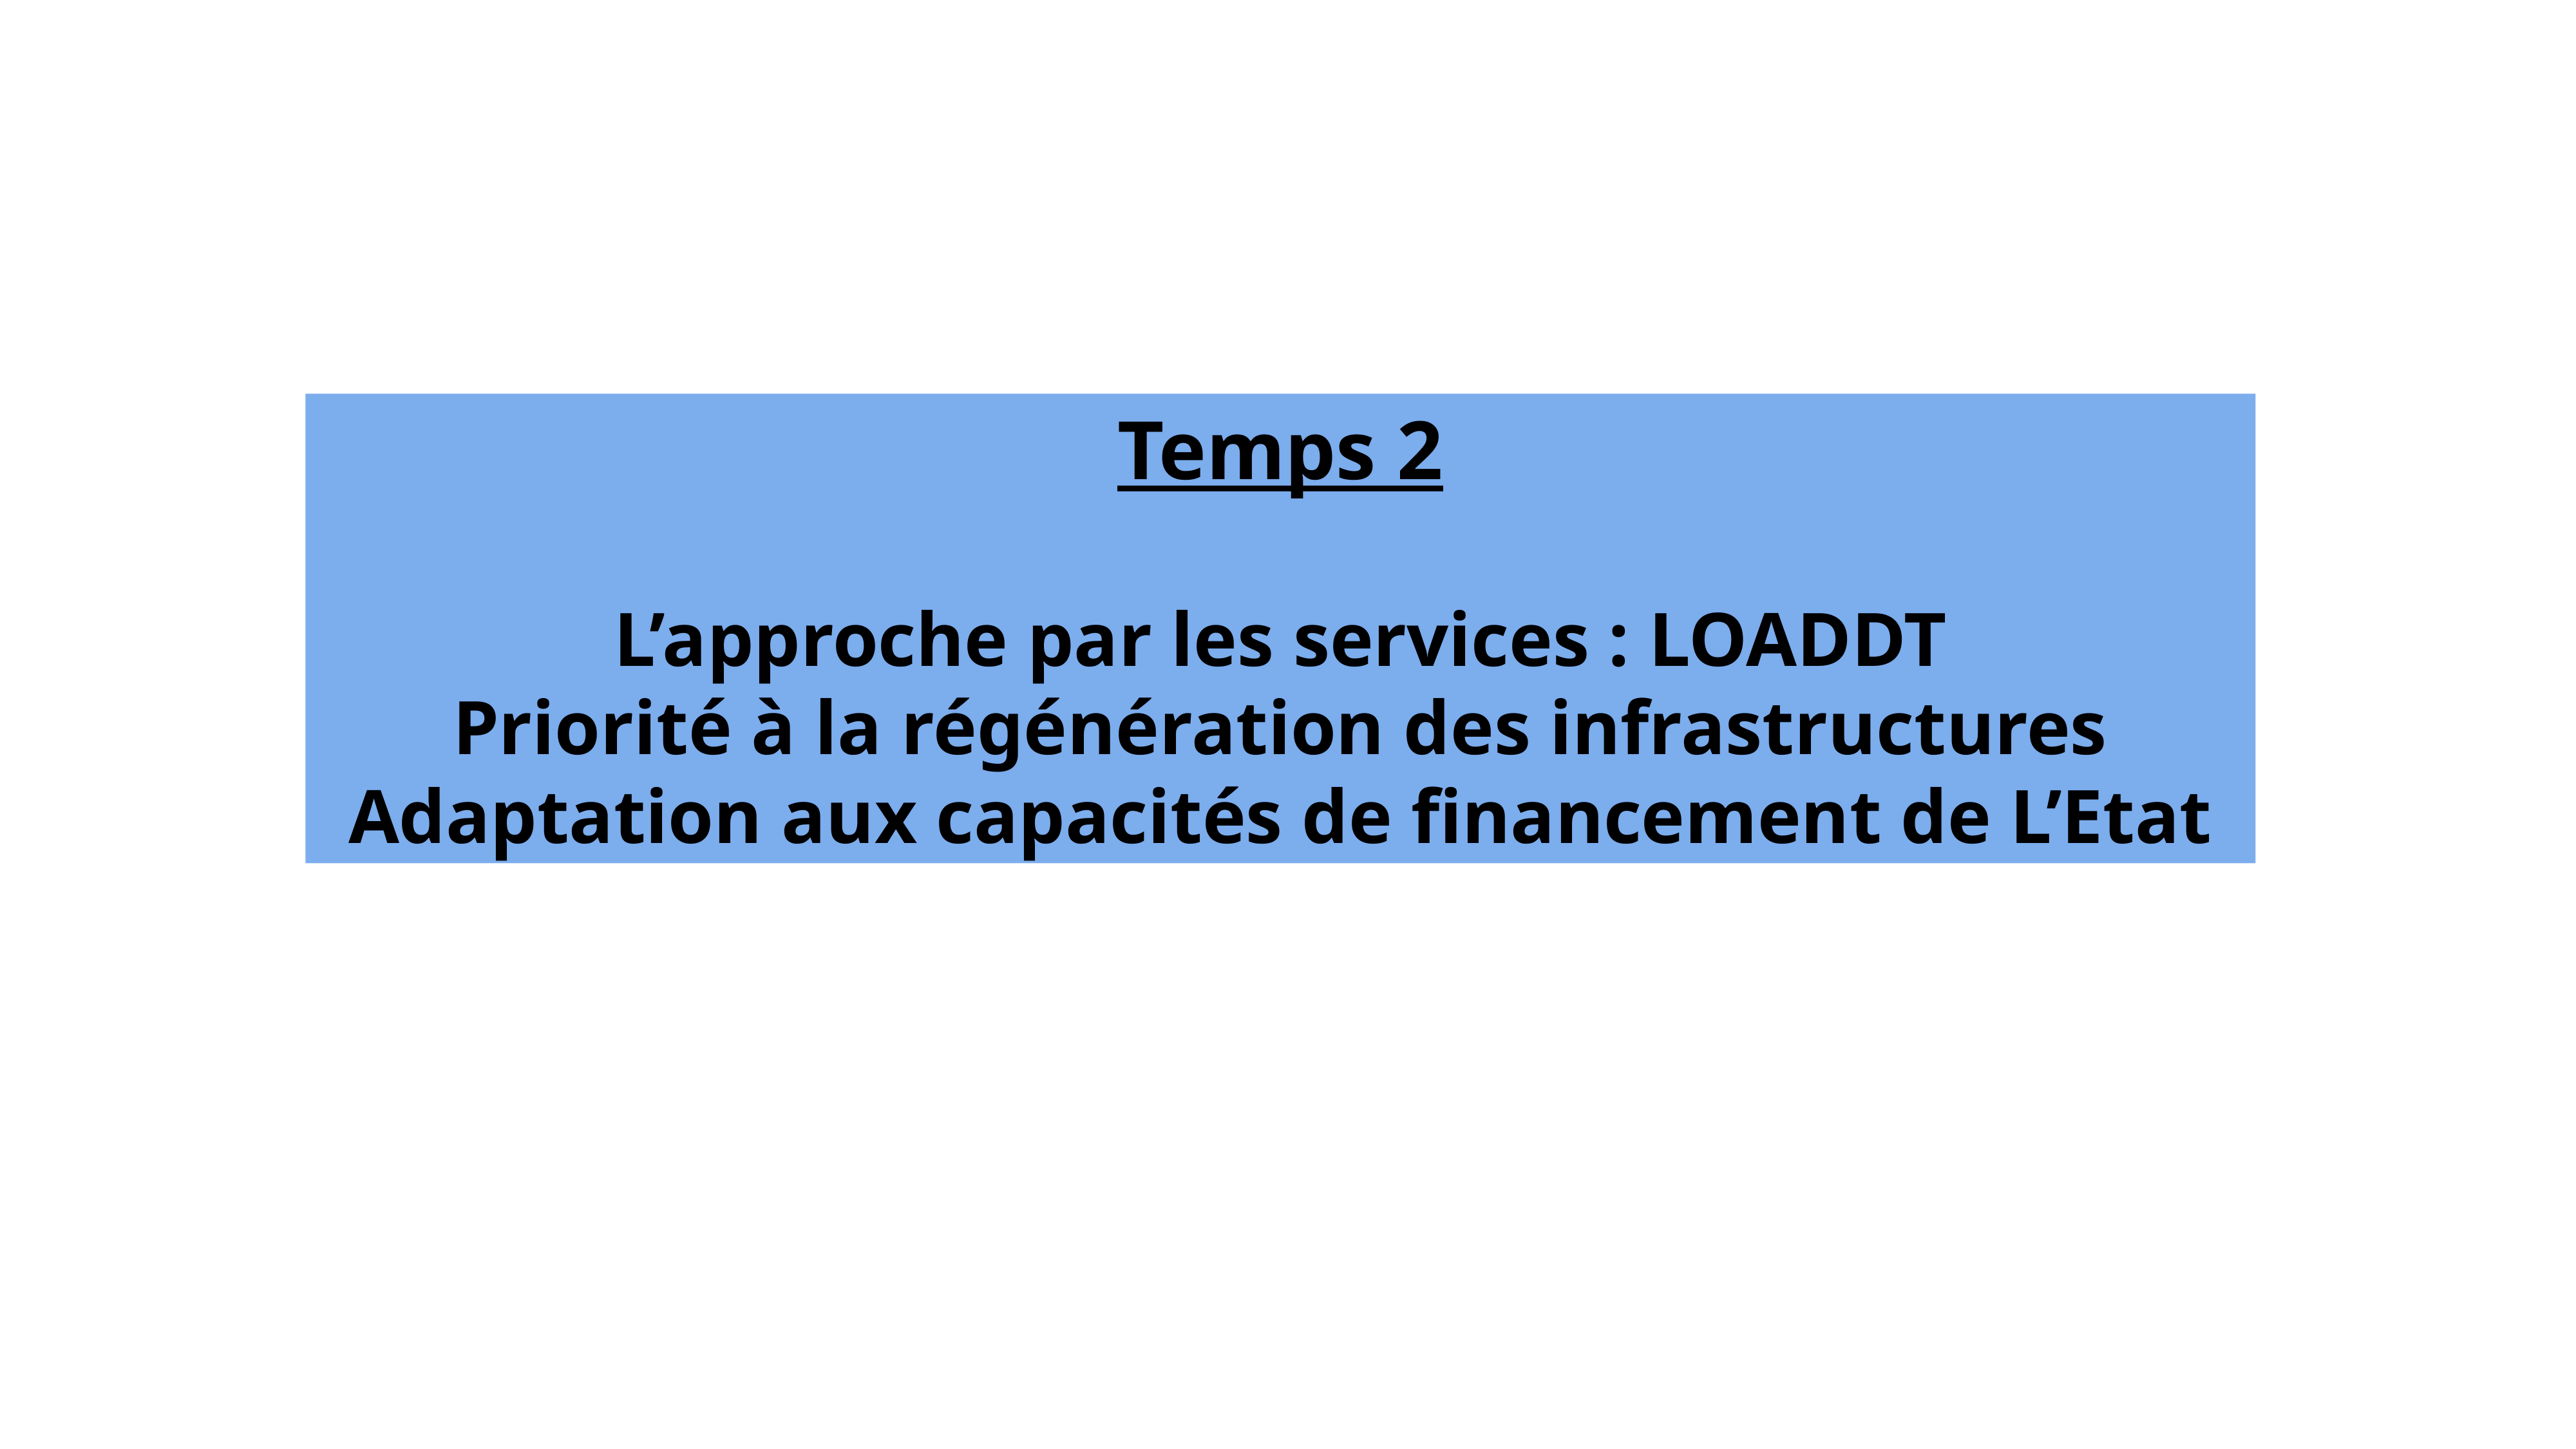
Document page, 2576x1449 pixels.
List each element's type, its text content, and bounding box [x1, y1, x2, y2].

text_box Temps 2 L’approche par les services : LOADDT Priorité à la régénération des infrastructures Adaptation aux capacités de financement de L’Etat [305, 393, 2256, 864]
